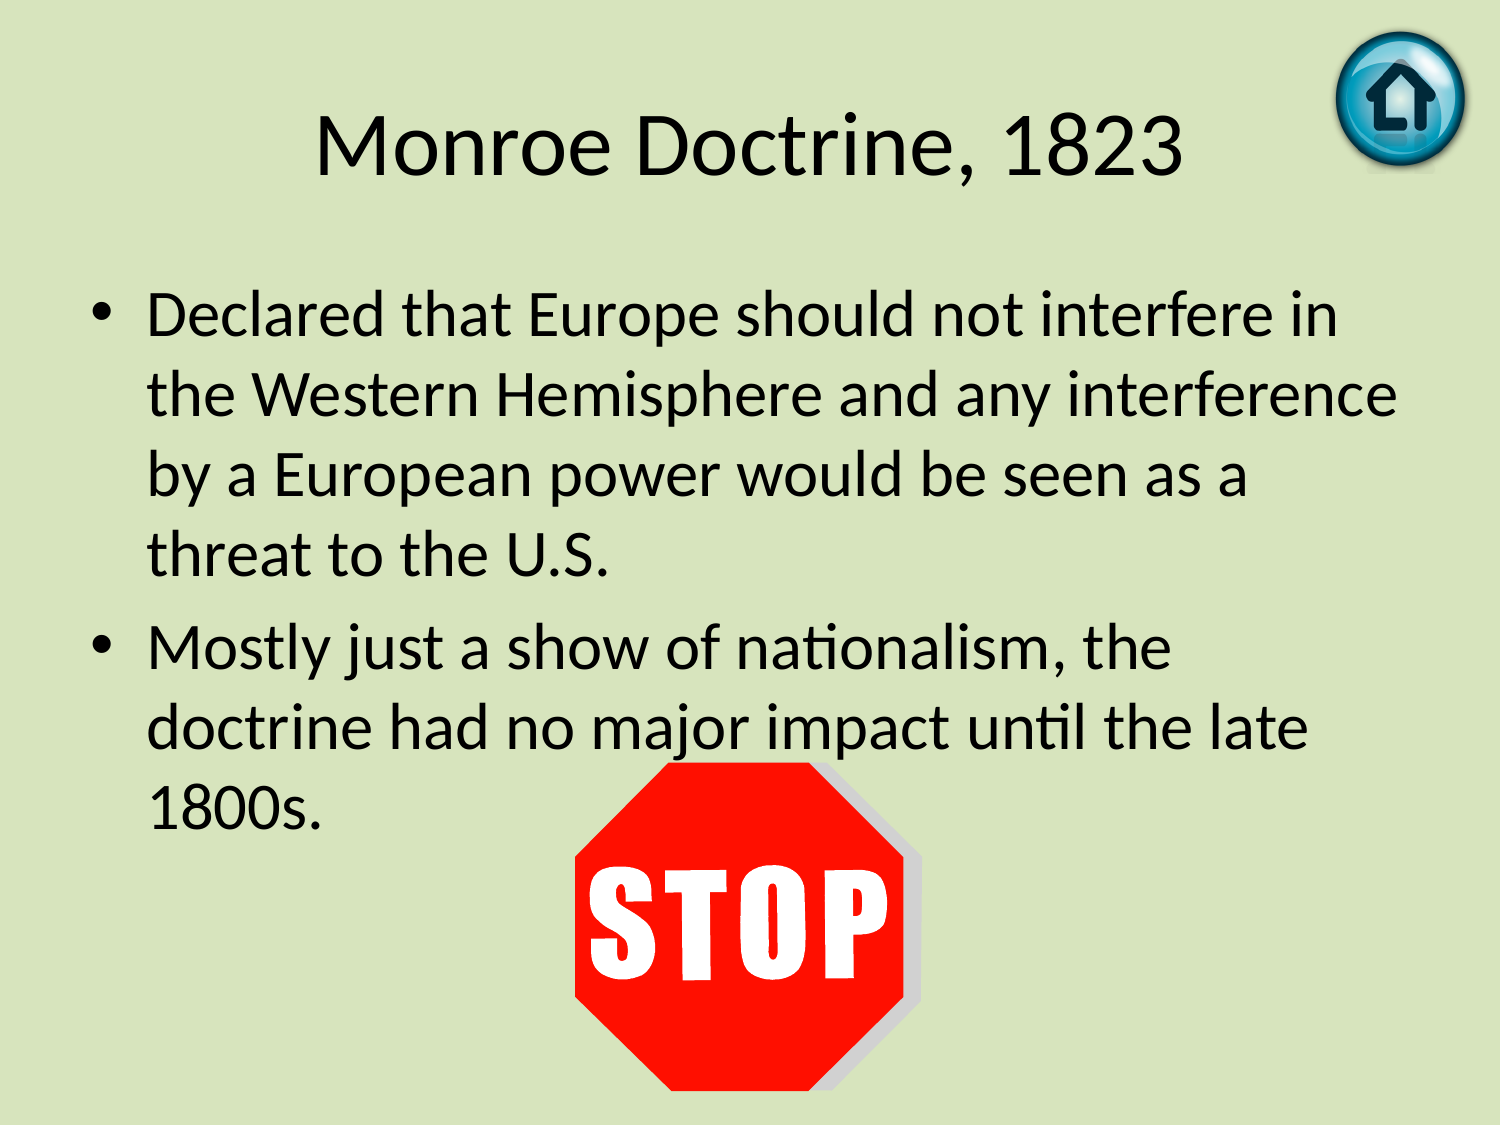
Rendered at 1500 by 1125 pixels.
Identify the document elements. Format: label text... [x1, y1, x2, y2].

picture [574, 762, 926, 1095]
list Declared that Europe should not interfere in the Western Hemisphere and any interference by a European power would be seen as a threat to the U.S. Mostly just a show of nationalism, the doctrine had no major impact until the late 1800s. [75, 262, 1425, 1005]
picture [1324, 24, 1476, 175]
title Monroe Doctrine, 1823 [75, 45, 1425, 233]
